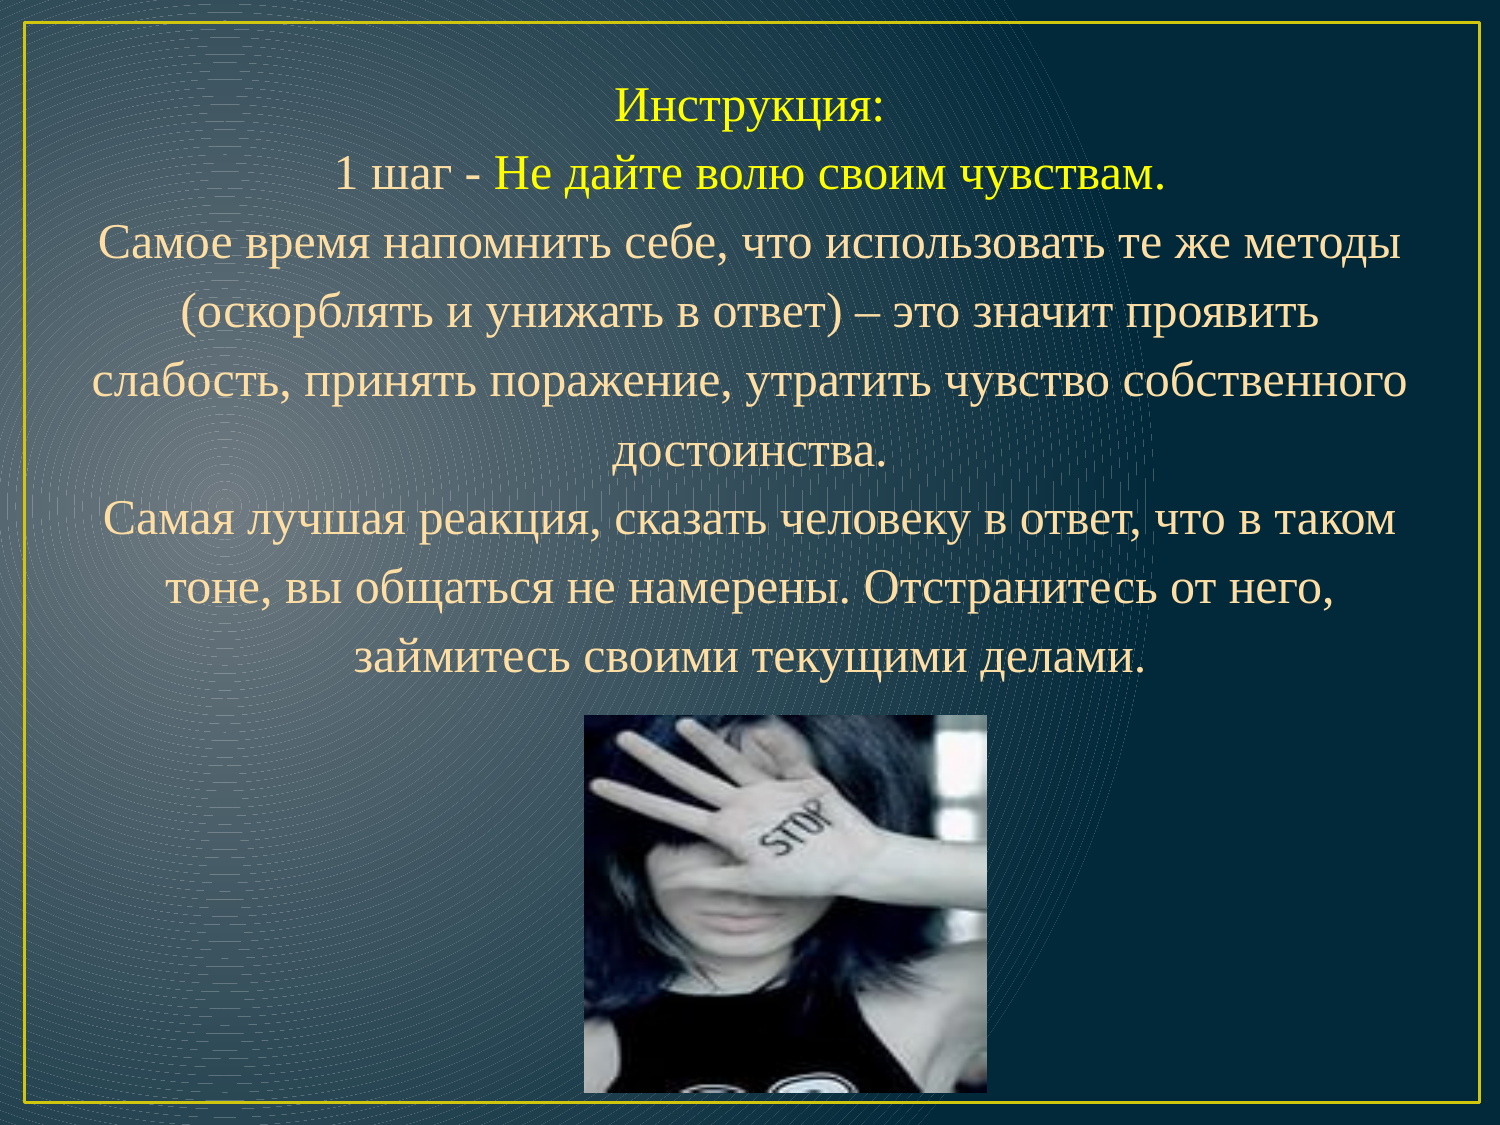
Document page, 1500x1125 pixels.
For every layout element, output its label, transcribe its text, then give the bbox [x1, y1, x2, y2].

picture [584, 715, 987, 1094]
list Инструкция: 1 шаг - Не дайте волю своим чувствам. Самое время напомнить себе, что использовать те же методы (оскорблять и унижать в ответ) – это значит проявить слабость, принять поражение, утратить чувство собственного достоинства. Самая лучшая реакция, сказать человеку в ответ, что в таком тоне, вы общаться не намерены. Отстранитесь от него, займитесь своими текущими делами. [75, 54, 1425, 1005]
picture [889, 1104, 901, 1109]
